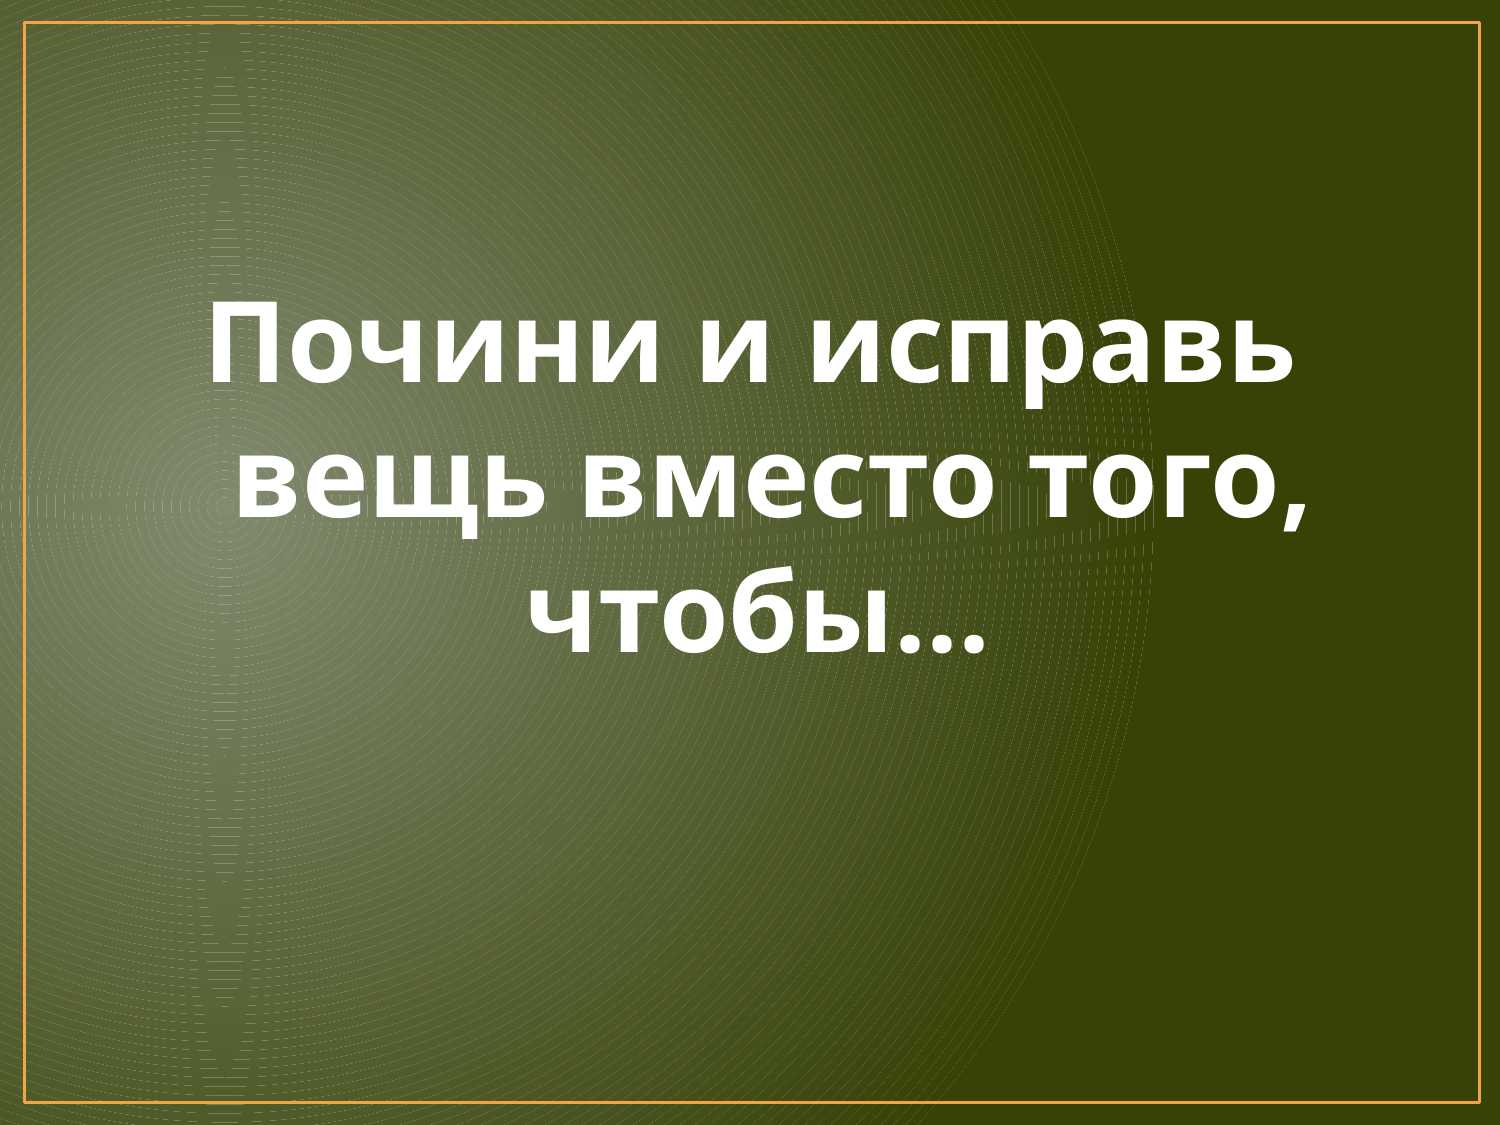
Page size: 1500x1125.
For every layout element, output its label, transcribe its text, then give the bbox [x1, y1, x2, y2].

list Почини и исправь вещь вместо того, чтобы... [75, 262, 1425, 1005]
